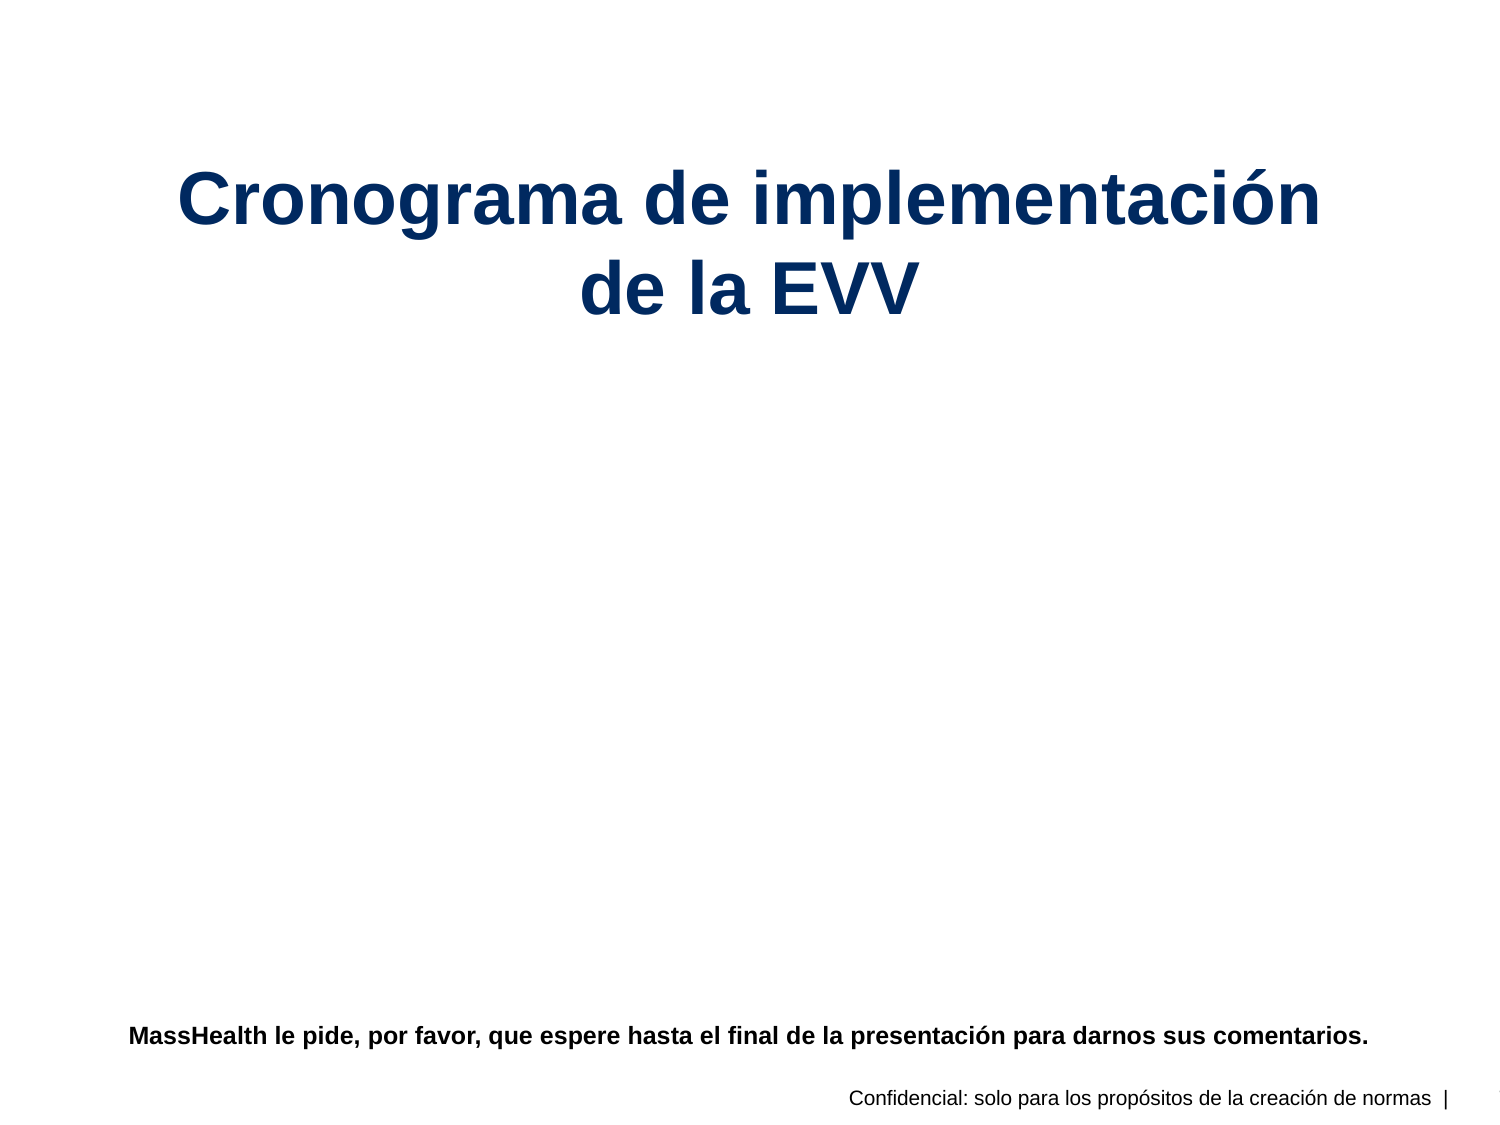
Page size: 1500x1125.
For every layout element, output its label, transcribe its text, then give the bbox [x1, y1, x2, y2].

text_box MassHealth le pide, por favor, que espere hasta el final de la presentación para darnos sus comentarios. [107, 1012, 1393, 1058]
title Cronograma de implementación de la EVV [89, 149, 1411, 332]
